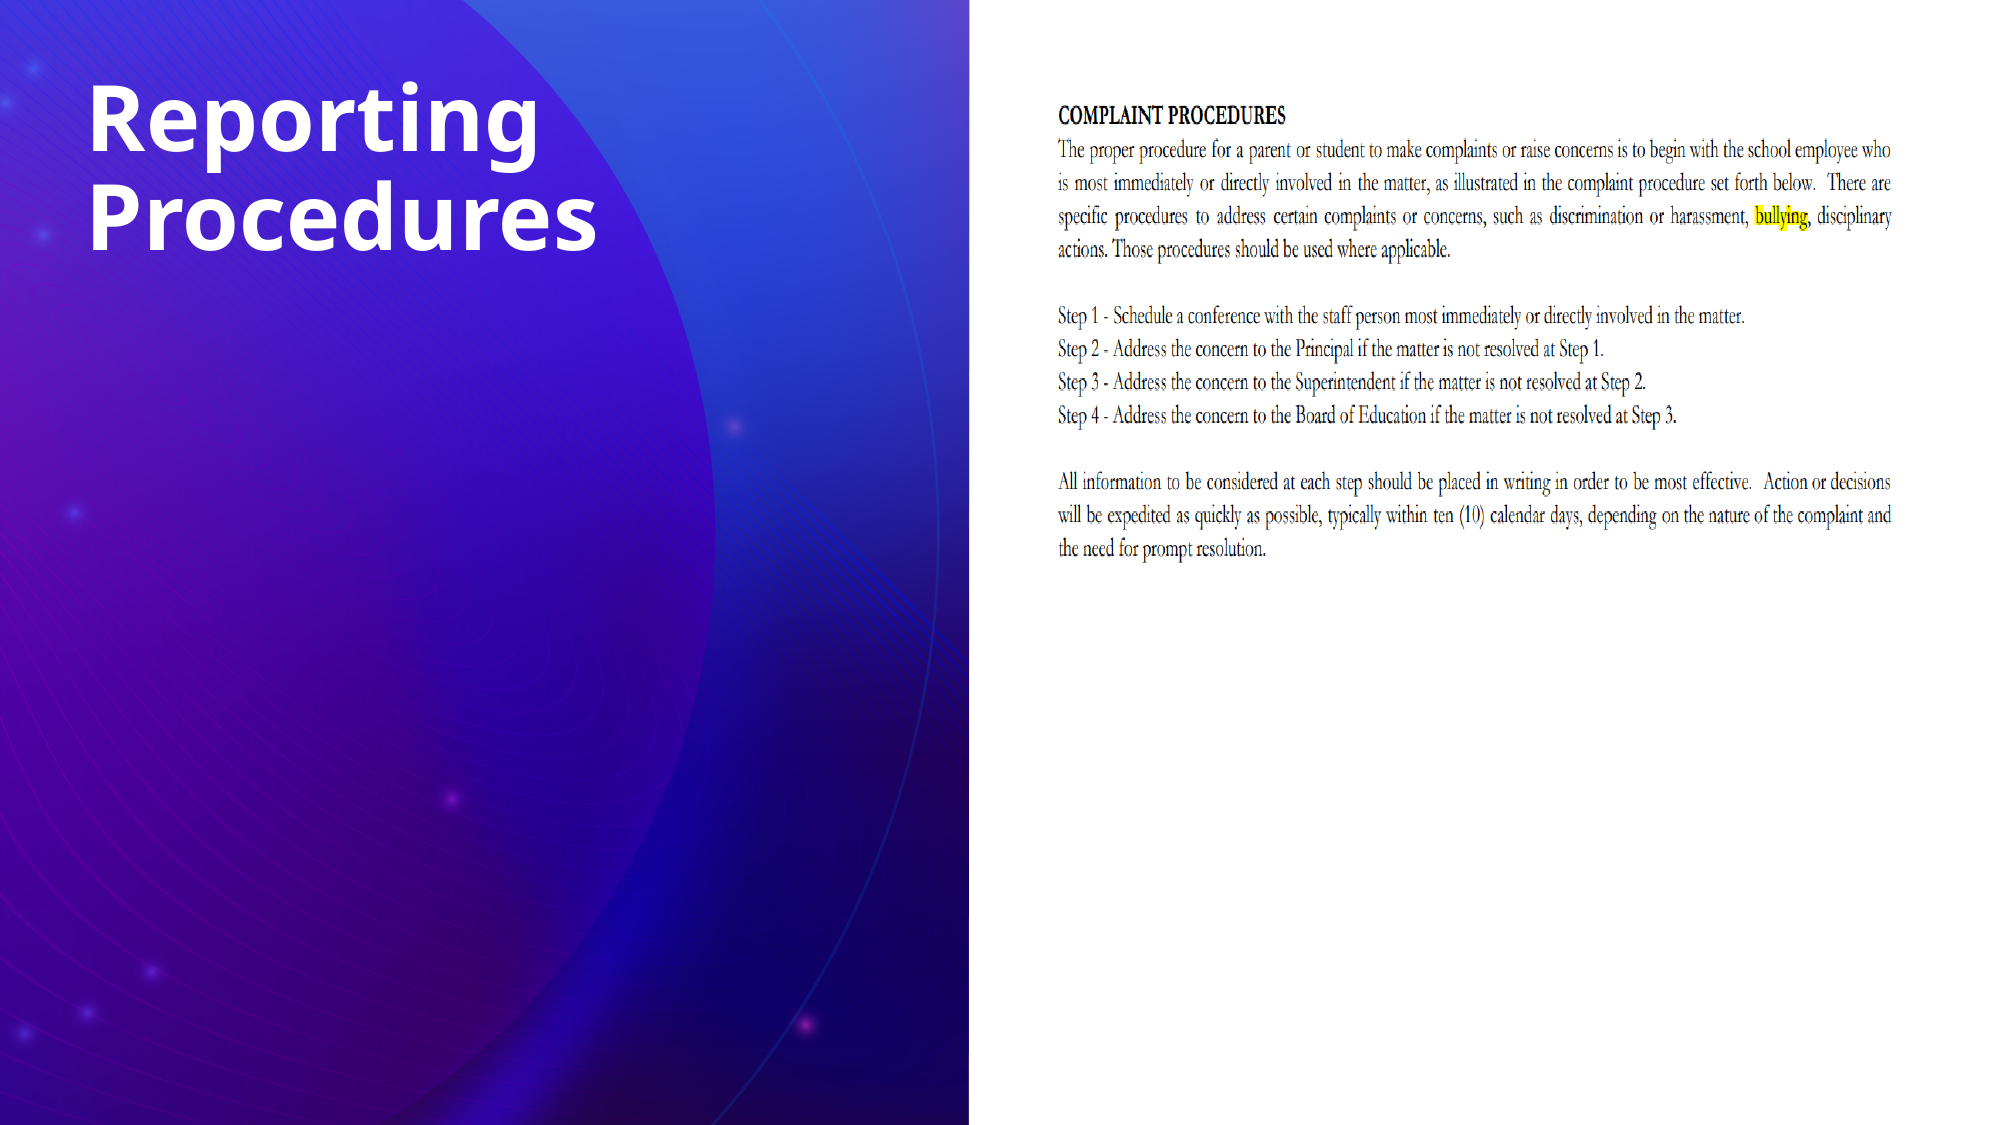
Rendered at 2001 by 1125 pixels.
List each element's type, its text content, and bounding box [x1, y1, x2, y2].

picture [0, 0, 2001, 1125]
title Reporting Procedures [70, 65, 896, 1058]
